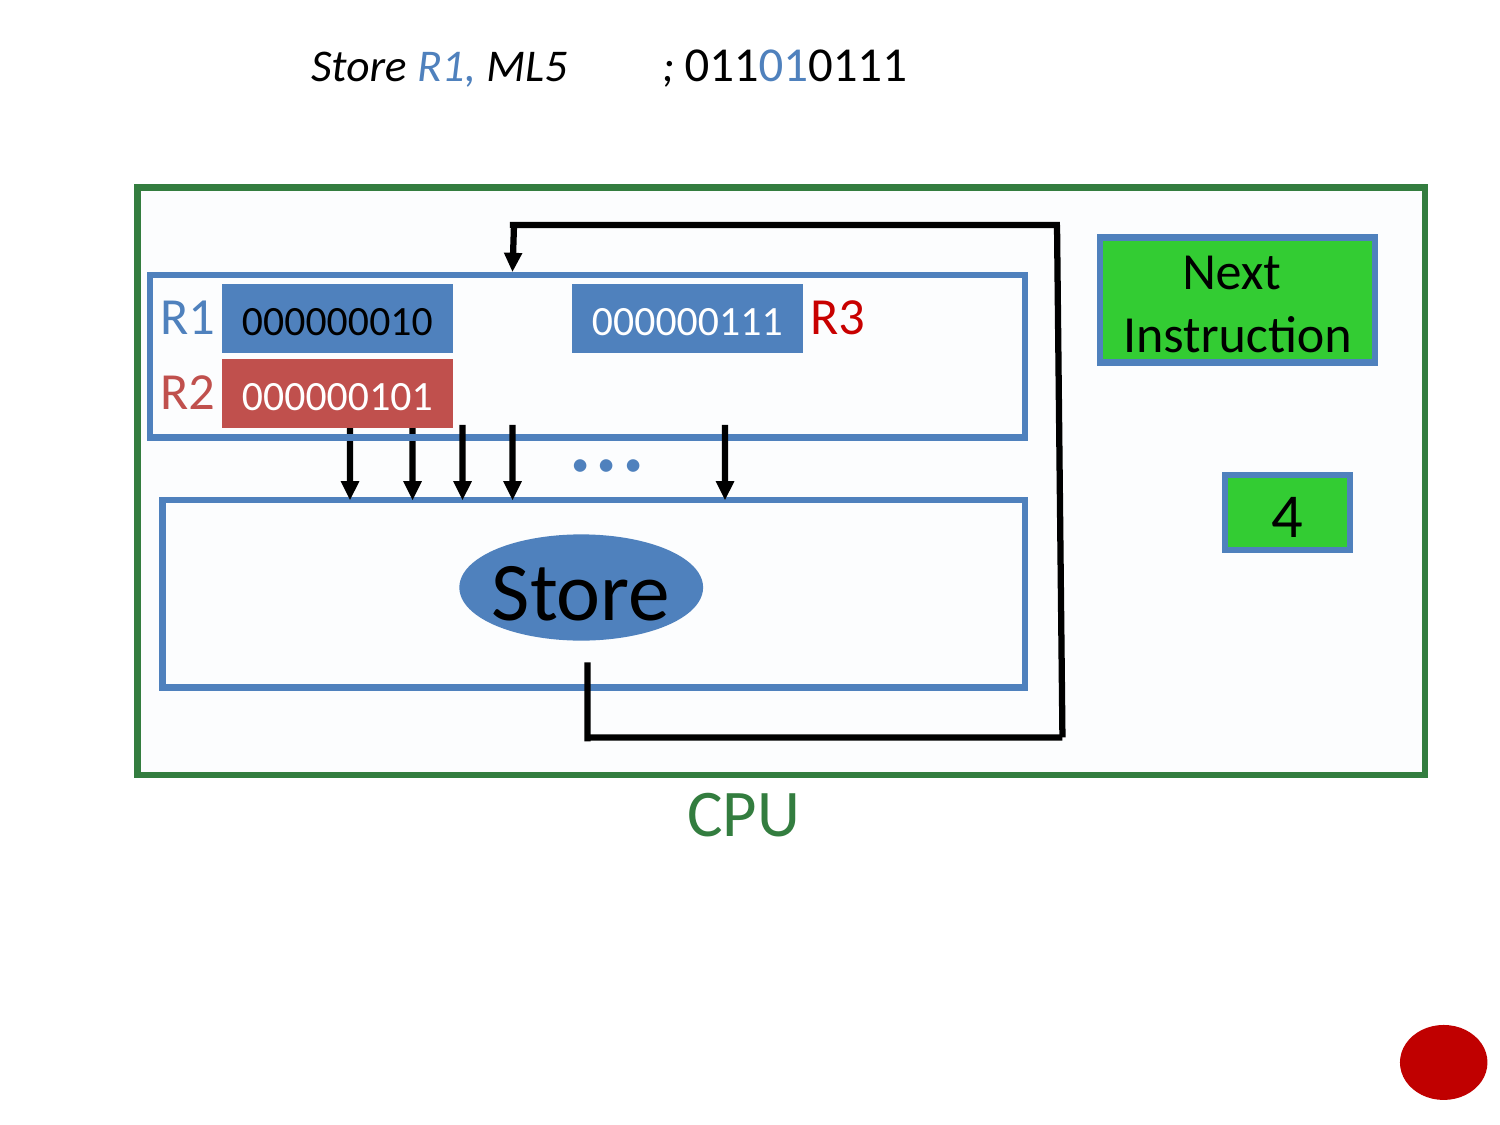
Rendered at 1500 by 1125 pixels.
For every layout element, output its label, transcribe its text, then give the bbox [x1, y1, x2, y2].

text_box [343, 438, 357, 500]
text_box [406, 438, 419, 500]
text_box [150, 274, 1025, 438]
text_box [506, 226, 520, 272]
text_box [456, 424, 469, 500]
text_box 000000111 [574, 287, 800, 350]
title Store R1, ML5 ; 011010111 [125, 24, 1094, 99]
text_box Store [462, 537, 700, 638]
text_box 000000101 [224, 362, 450, 425]
text_box 4 [1224, 474, 1350, 550]
text_box [725, 424, 732, 500]
text_box [1397, 1022, 1490, 1103]
text_box R1 [137, 274, 238, 349]
text_box Next Instruction [1100, 237, 1375, 363]
text_box [137, 187, 1425, 775]
text_box R3 [787, 274, 888, 353]
text_box [506, 487, 512, 499]
text_box 000000010 [224, 287, 450, 350]
text_box ... [512, 359, 725, 500]
text_box R2 [137, 349, 238, 428]
text_box [162, 500, 1025, 688]
text_box CPU [650, 762, 838, 858]
